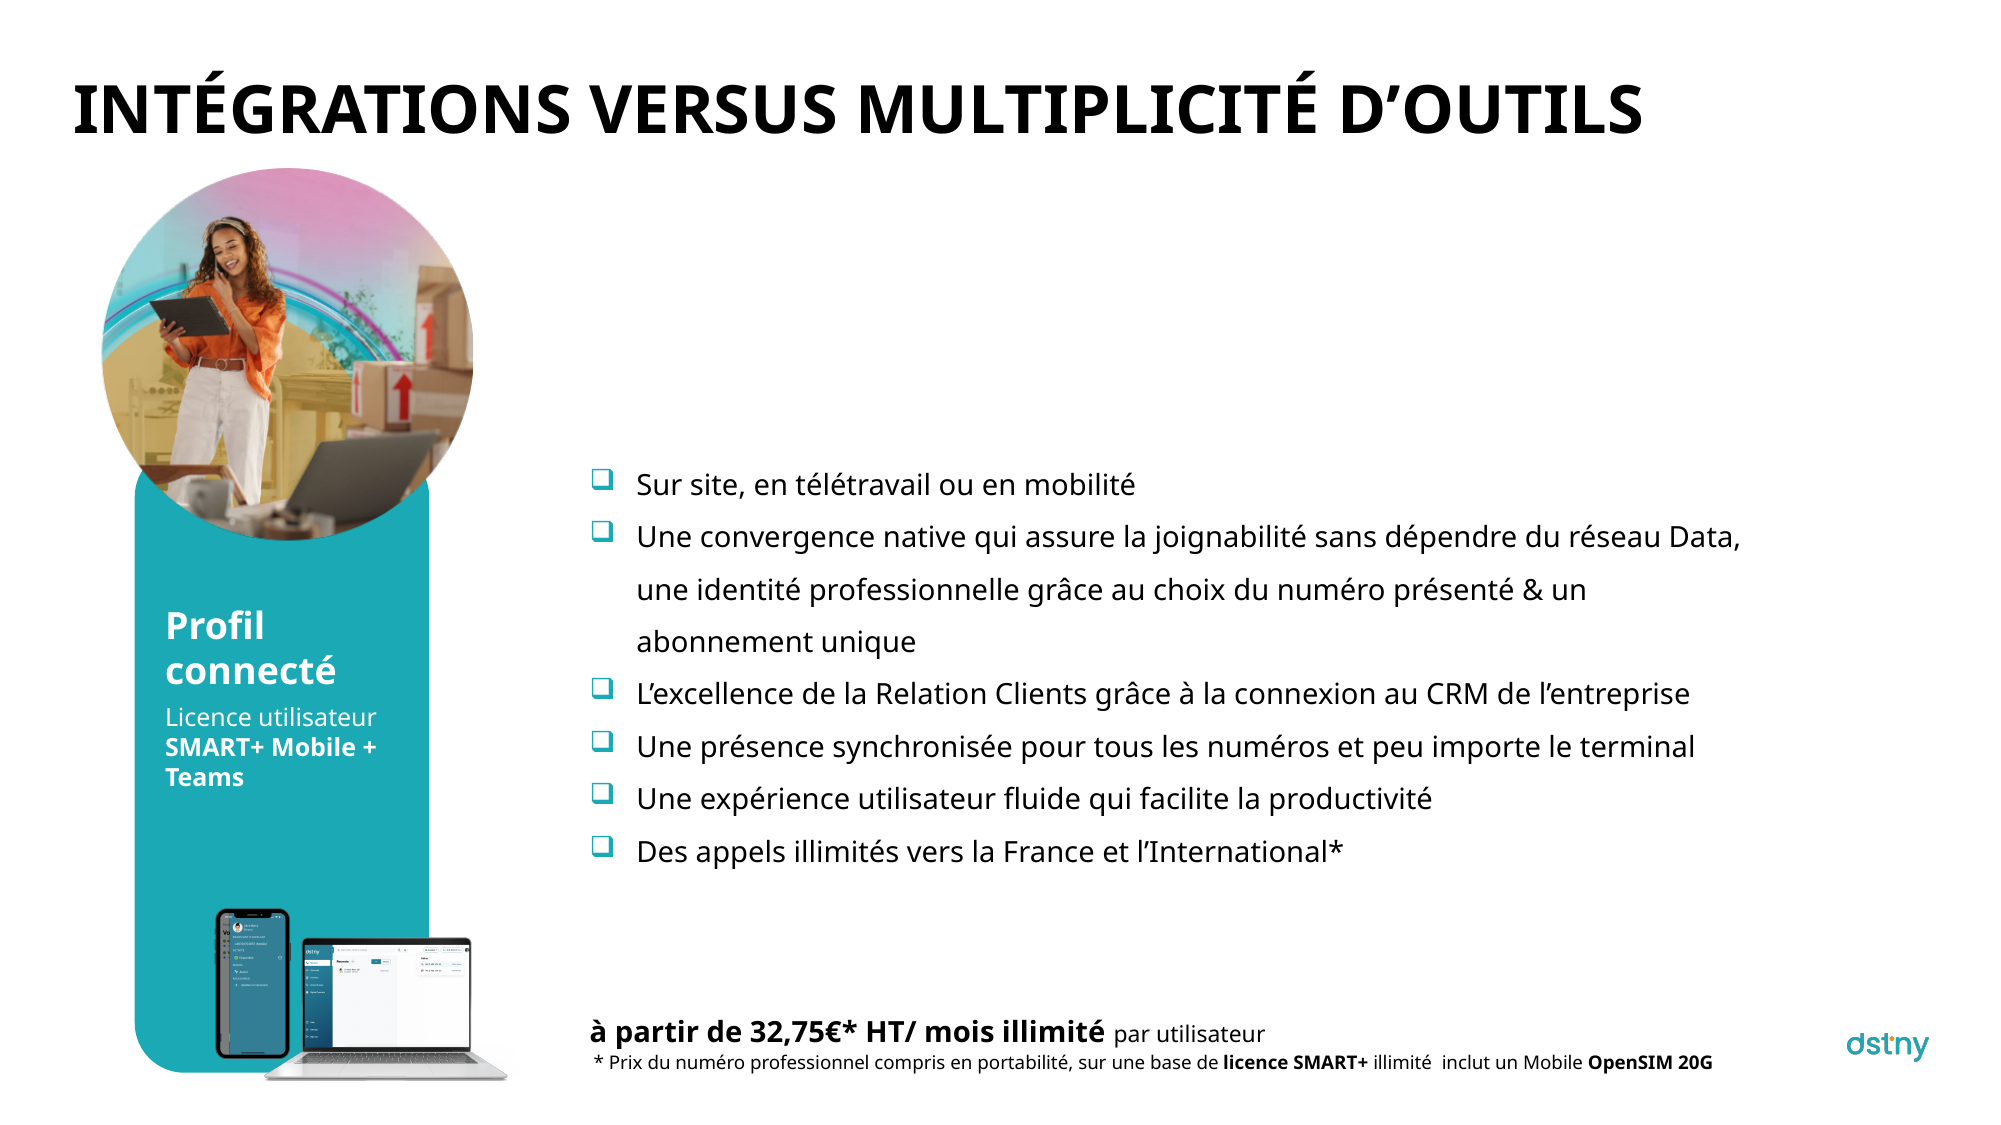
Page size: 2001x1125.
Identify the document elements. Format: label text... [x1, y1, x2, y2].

text_box INTÉGRATIONS VERSUS MULTIPLICITÉ D’OUTILS [73, 75, 2000, 224]
text_box à partir de 32,75€* HT/ mois illimité par utilisateur [589, 1013, 1858, 1049]
text_box Profil connecté Licence utilisateur SMART+ Mobile + Teams [150, 618, 411, 869]
picture [1847, 1033, 1929, 1062]
text_box [134, 618, 430, 1070]
picture [166, 890, 519, 1093]
picture [87, 168, 474, 618]
text_box * Prix du numéro professionnel compris en portabilité, sur une base de licence SMART+ illimité inclut un Mobile OpenSIM 20G [593, 1050, 1792, 1073]
text_box Sur site, en télétravail ou en mobilité Une convergence native qui assure la joignabilité sans dépendre du réseau Data, une identité professionnelle grâce au choix du numéro présenté & un abonnement unique L’excellence de la Relation Clients grâce à la connexion au CRM de l’entreprise Une présence synchronisée pour tous les numéros et peu importe le terminal Une expérience utilisateur fluide qui facilite la productivité Des appels illimités vers la France et l’International* [589, 448, 1757, 868]
